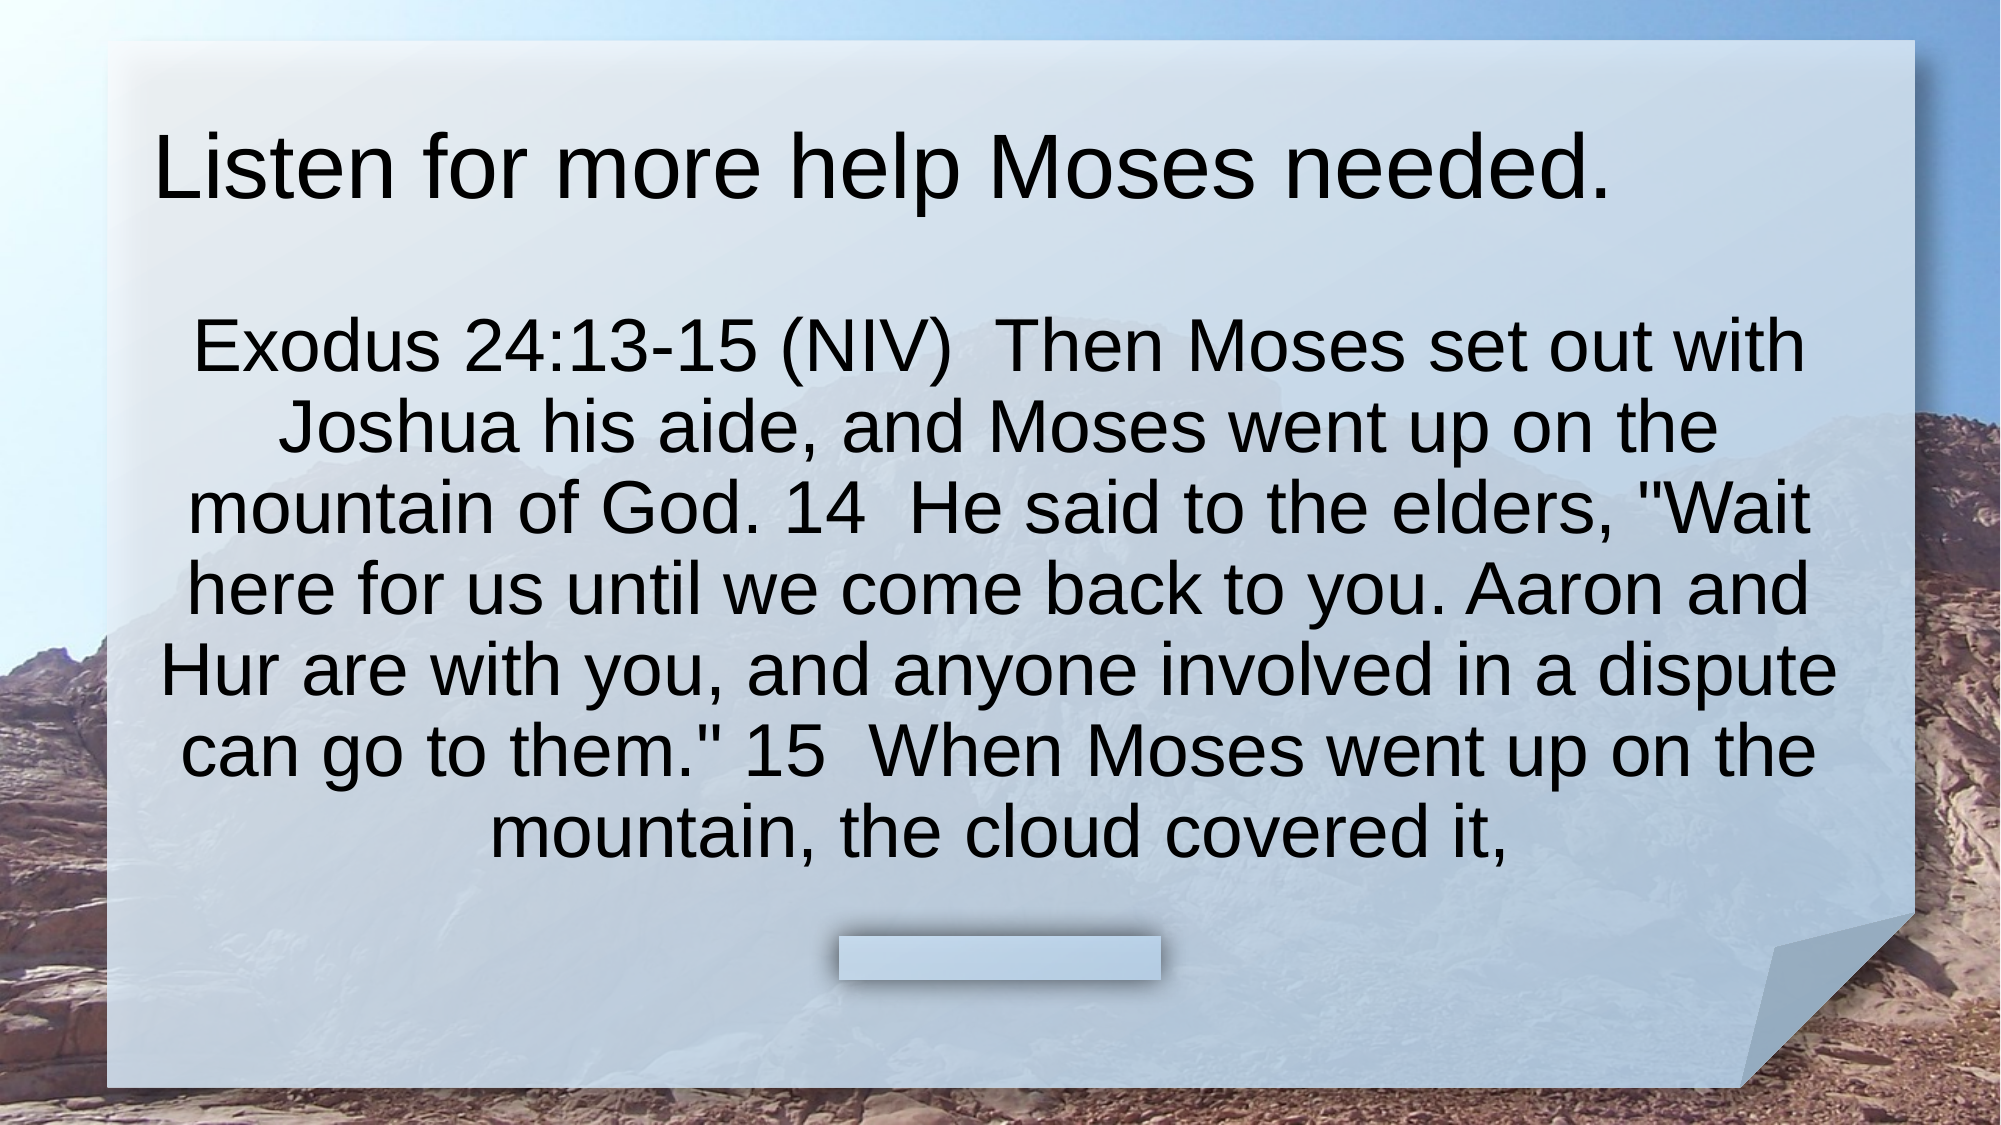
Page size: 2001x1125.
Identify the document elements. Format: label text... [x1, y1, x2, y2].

list Exodus 24:13-15 (NIV) Then Moses set out with Joshua his aide, and Moses went up on the mountain of God. 14 He said to the elders, "Wait here for us until we come back to you. Aaron and Hur are with you, and anyone involved in a dispute can go to them." 15 When Moses went up on the mountain, the cloud covered it, [137, 299, 1863, 1014]
title Listen for more help Moses needed. [137, 59, 1863, 278]
picture [0, 0, 2001, 1125]
